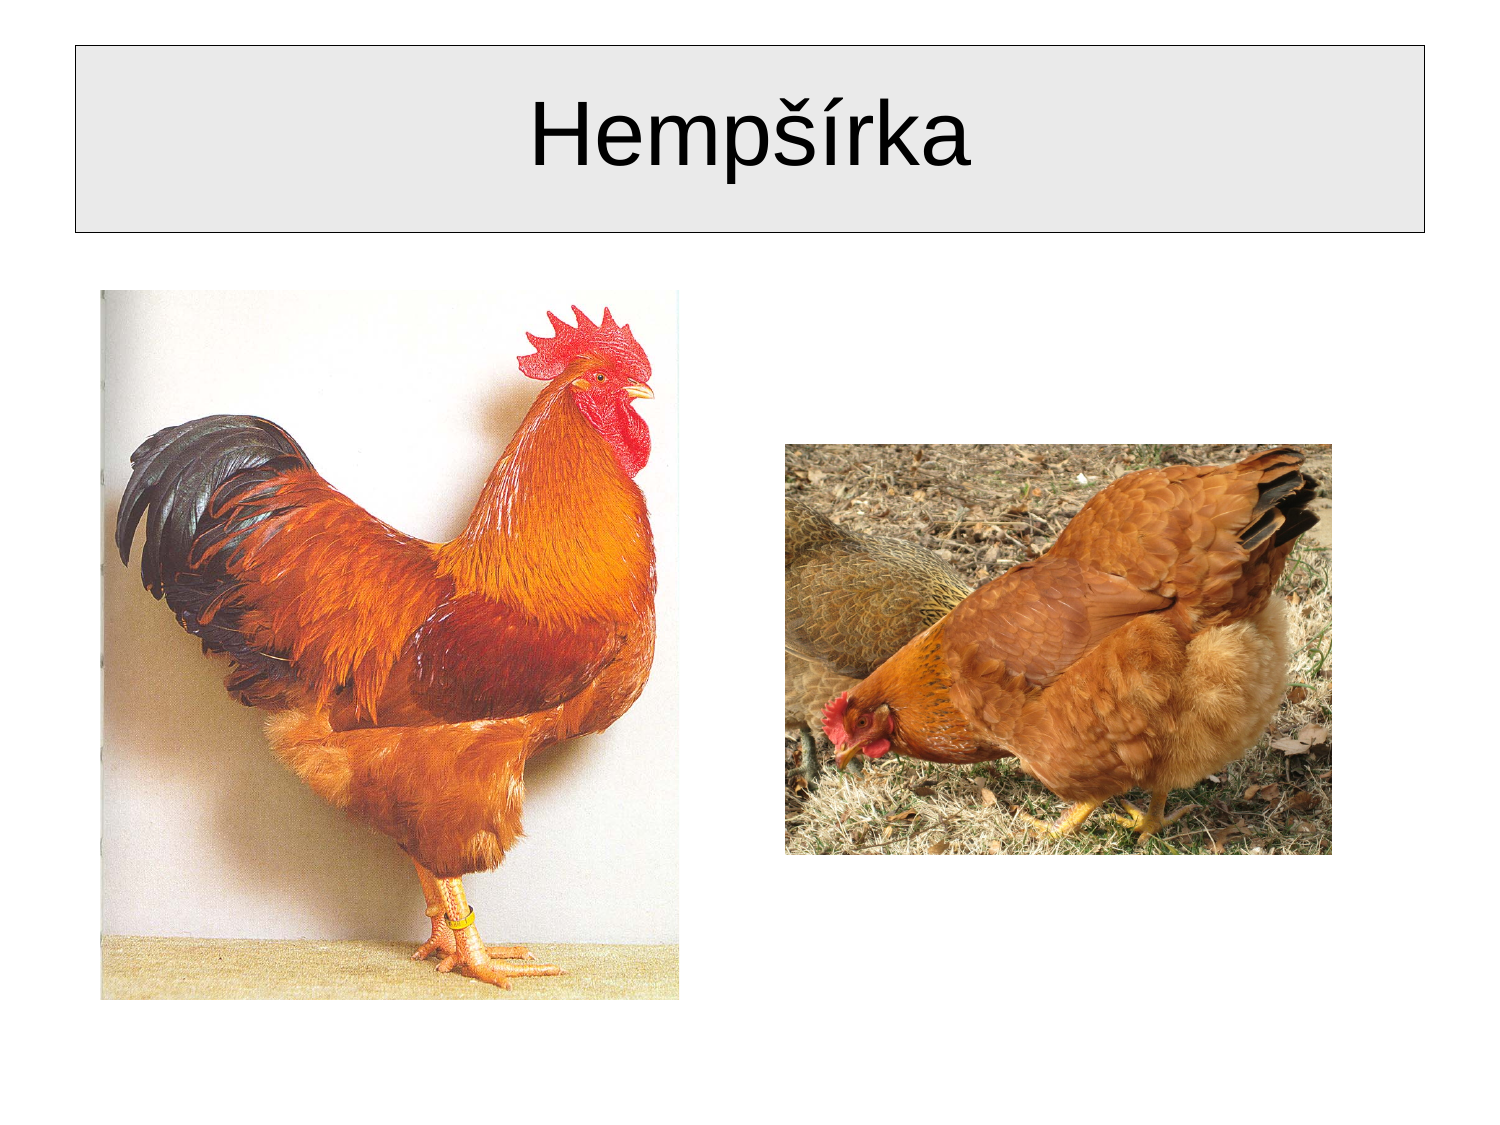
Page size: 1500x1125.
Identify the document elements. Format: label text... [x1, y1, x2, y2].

picture [785, 444, 1332, 855]
picture [100, 290, 680, 1000]
title Hempšírka [75, 45, 1425, 233]
